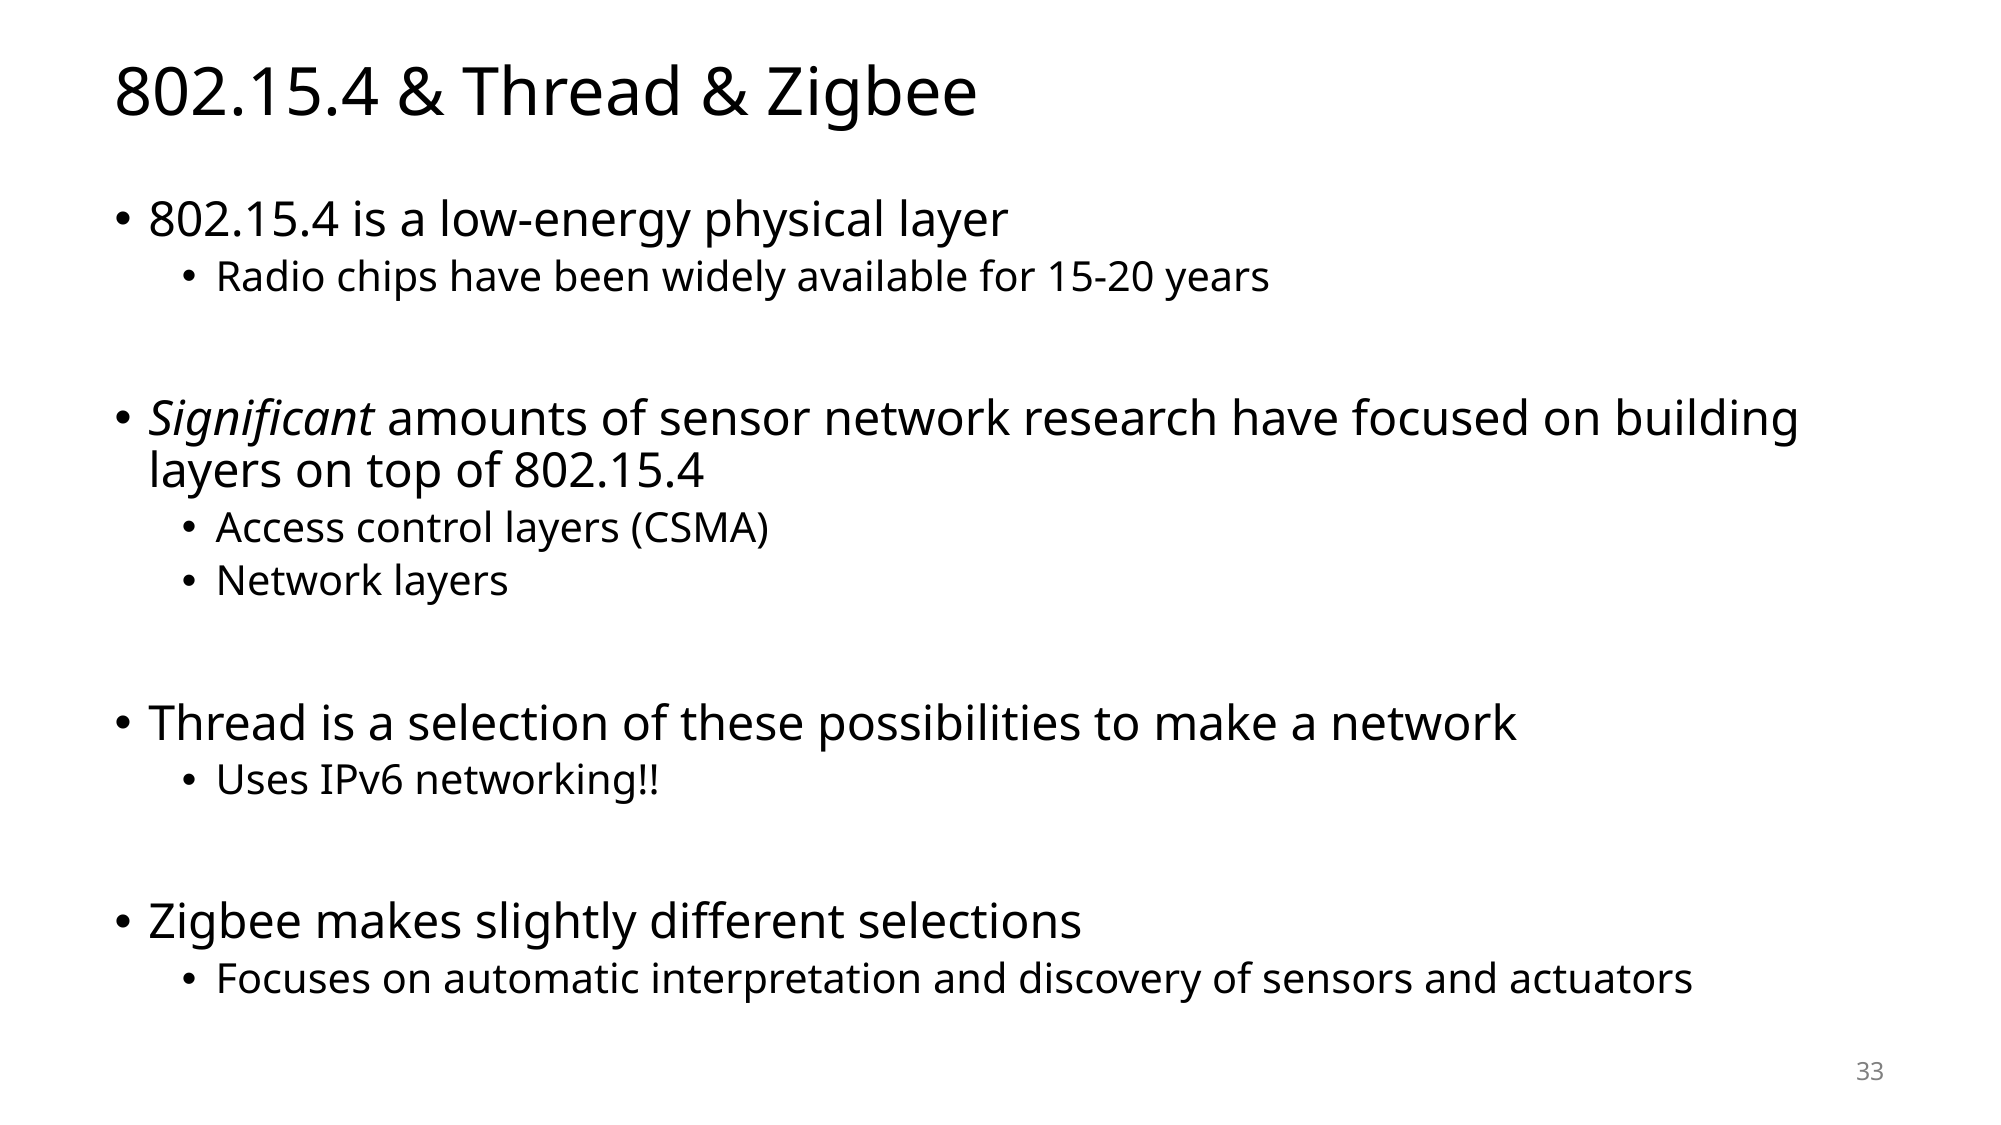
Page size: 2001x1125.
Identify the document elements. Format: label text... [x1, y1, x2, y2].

list 802.15.4 is a low-energy physical layer Radio chips have been widely available for 15-20 years Significant amounts of sensor network research have focused on building layers on top of 802.15.4 Access control layers (CSMA) Network layers Thread is a selection of these possibilities to make a network Uses IPv6 networking!! Zigbee makes slightly different selections Focuses on automatic interpretation and discovery of sensors and actuators [99, 187, 1900, 1013]
title 802.15.4 & Thread & Zigbee [99, 37, 1900, 150]
slide_number 33 [1749, 1042, 1900, 1103]
